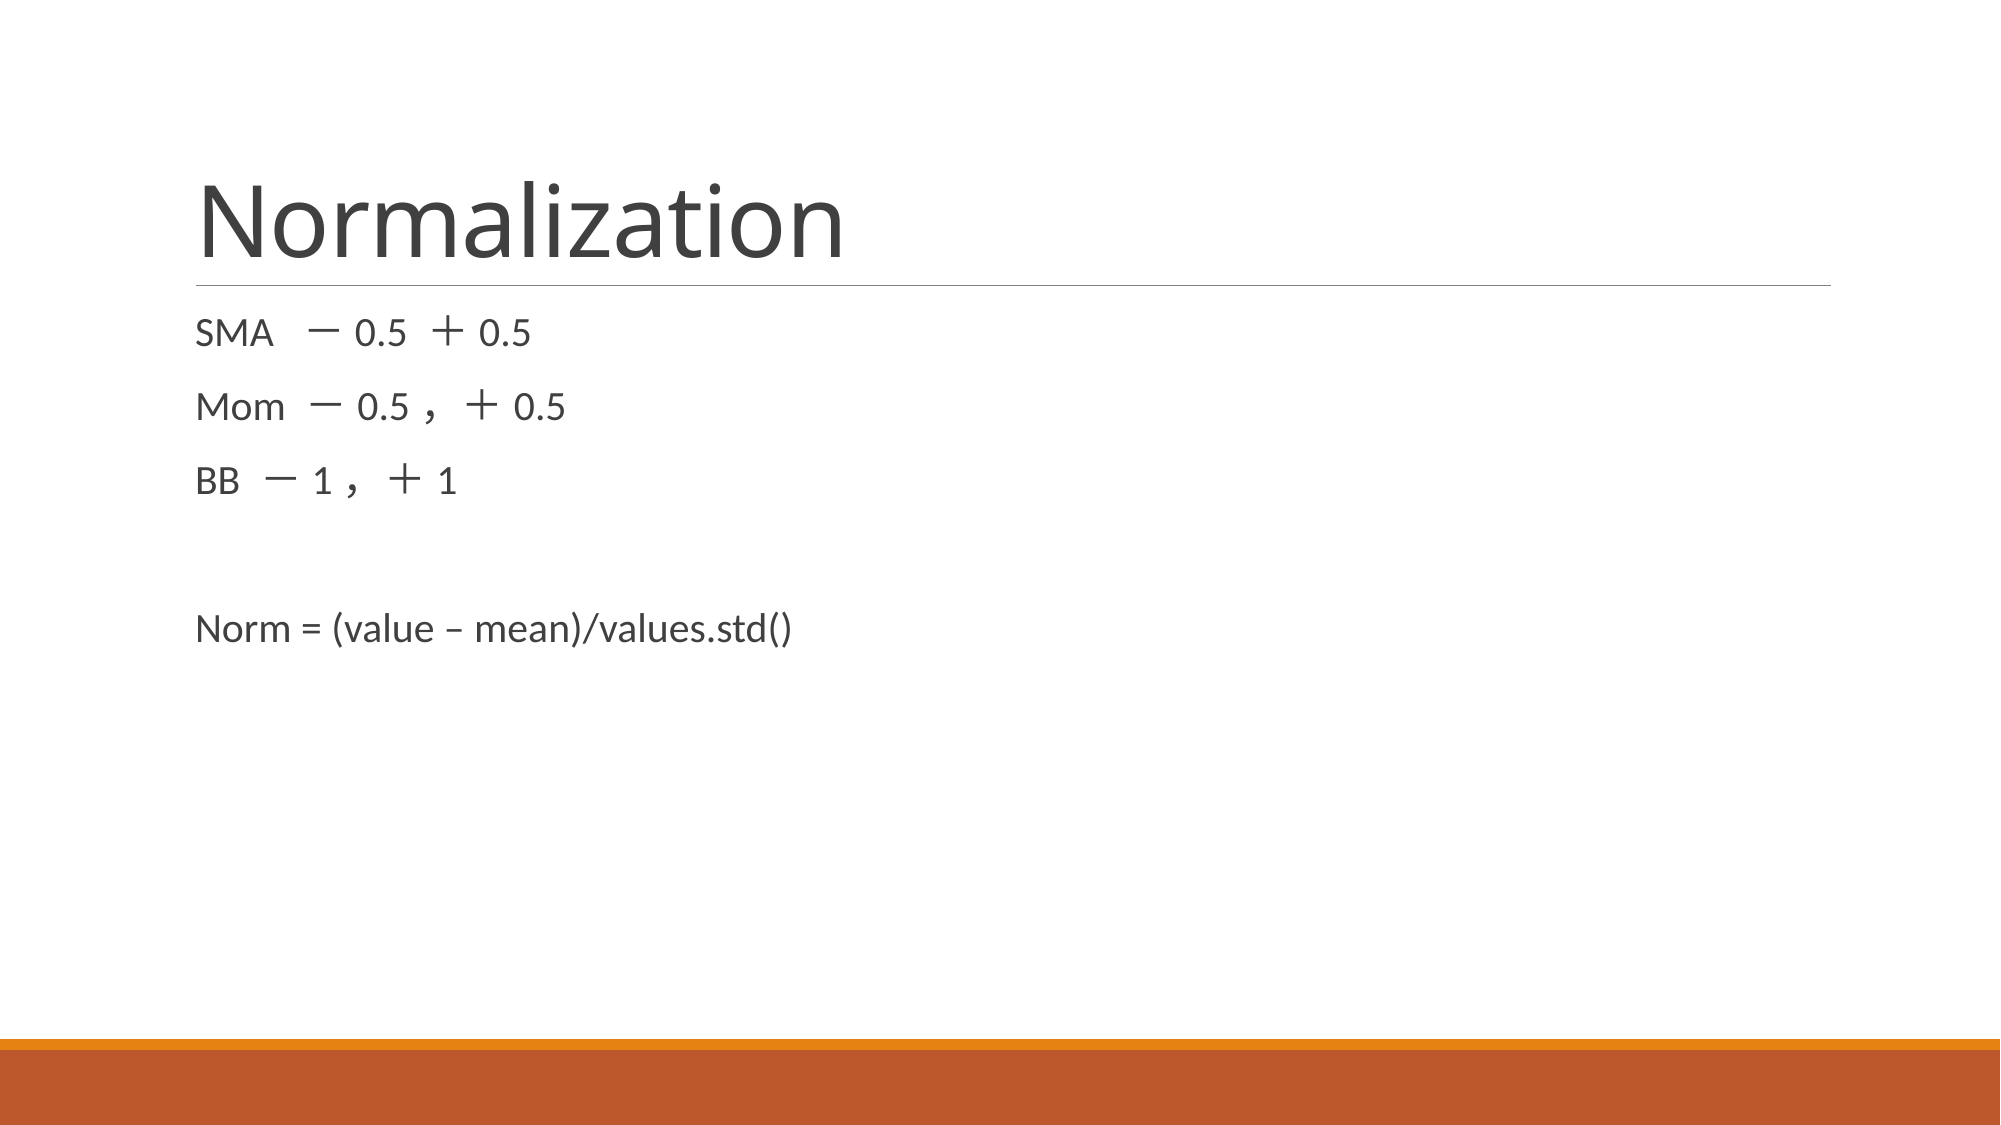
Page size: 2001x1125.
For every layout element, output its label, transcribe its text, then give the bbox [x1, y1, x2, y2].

title Normalization [180, 47, 1830, 285]
list SMA －0.5 ＋0.5 Mom －0.5，＋0.5 BB －1，＋1 Norm = (value – mean)/values.std() [180, 302, 1830, 963]
